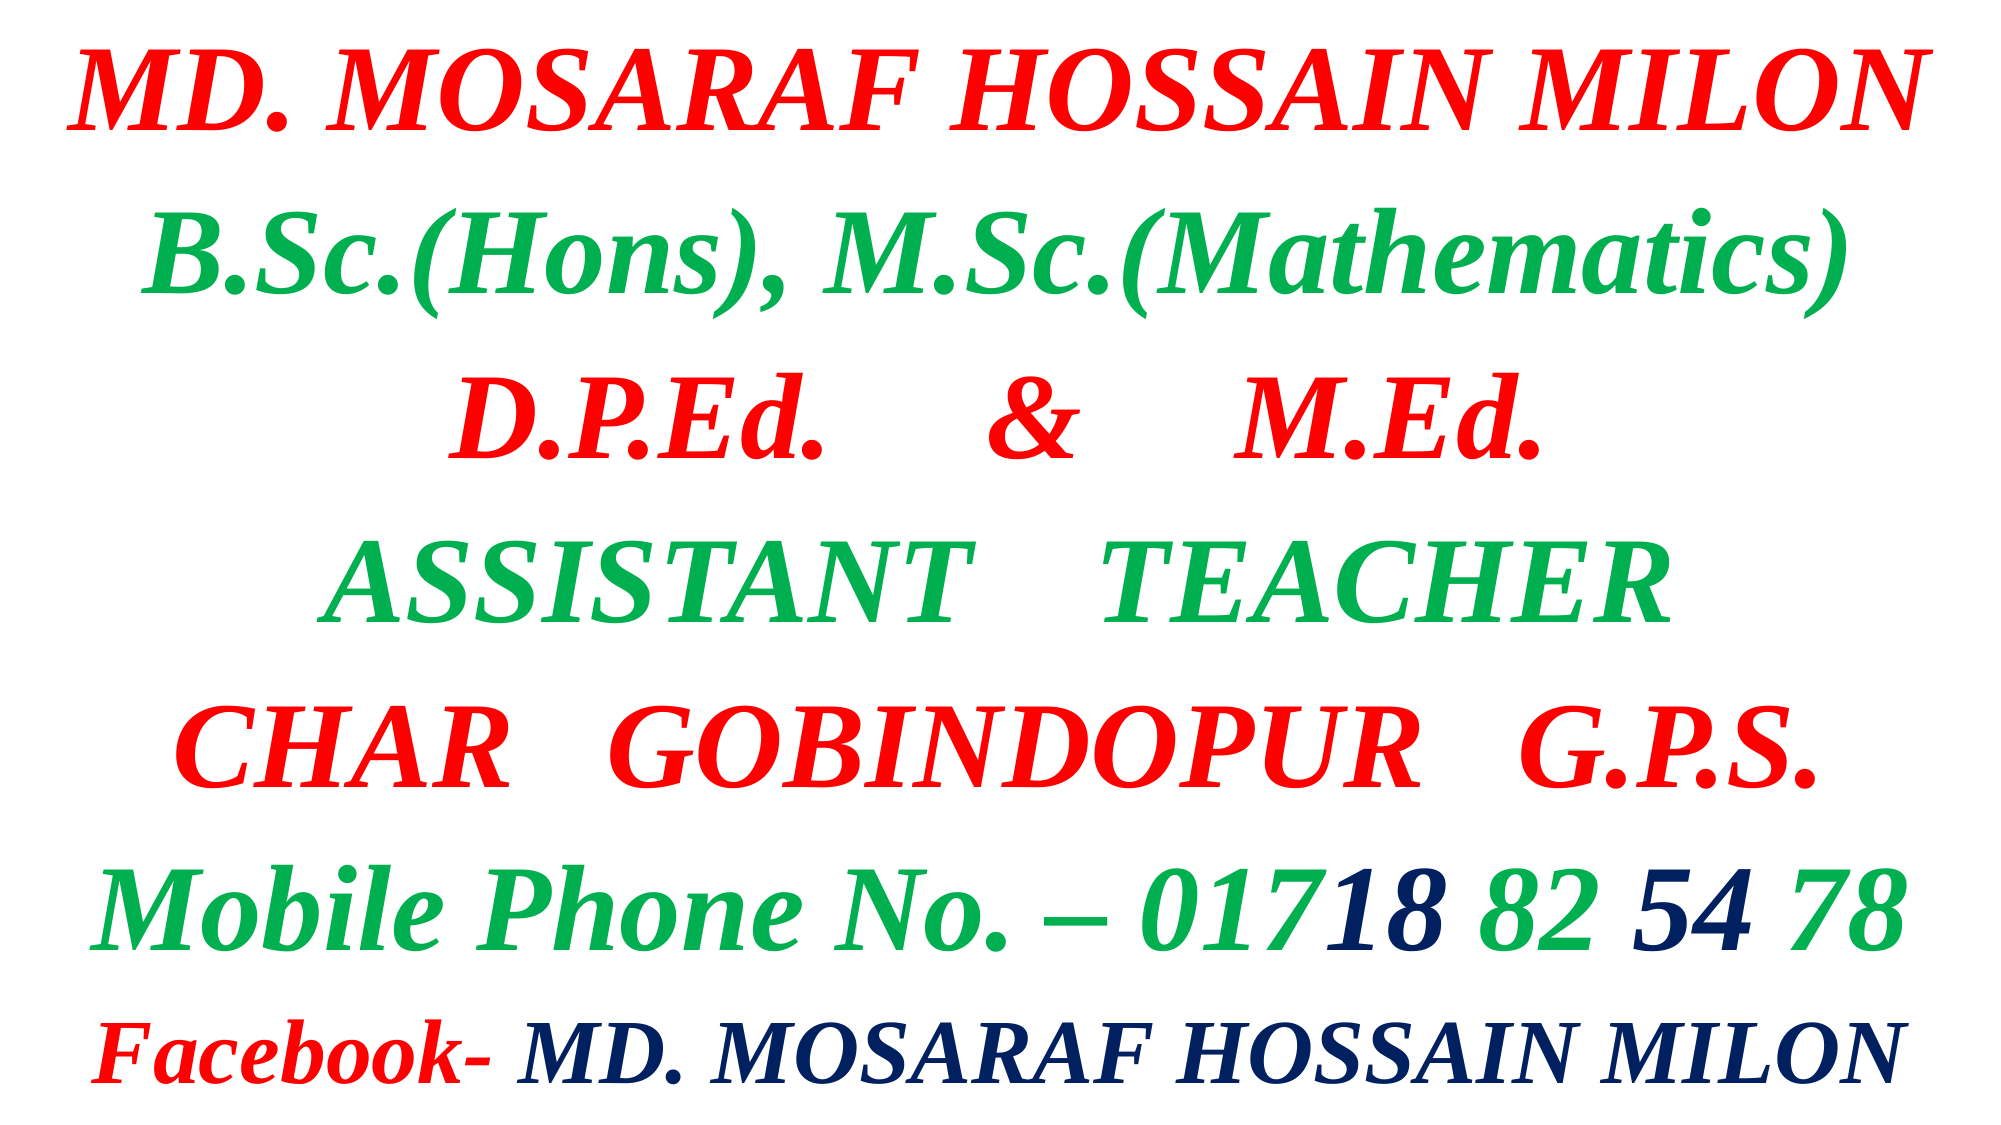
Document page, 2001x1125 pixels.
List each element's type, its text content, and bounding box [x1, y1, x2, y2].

text_box D.P.Ed. & M.Ed. [0, 327, 2000, 490]
text_box MD. MOSARAF HOSSAIN MILON [0, 0, 2000, 163]
text_box CHAR GOBINDOPUR G.P.S. [0, 656, 2000, 819]
text_box Mobile Phone No. – 01718 82 54 78 [0, 820, 2000, 983]
text_box ASSISTANT TEACHER [0, 492, 2000, 655]
text_box Facebook- MD. MOSARAF HOSSAIN MILON [0, 984, 2000, 1110]
text_box B.Sc.(Hons), M.Sc.(Mathematics) [0, 163, 2000, 326]
